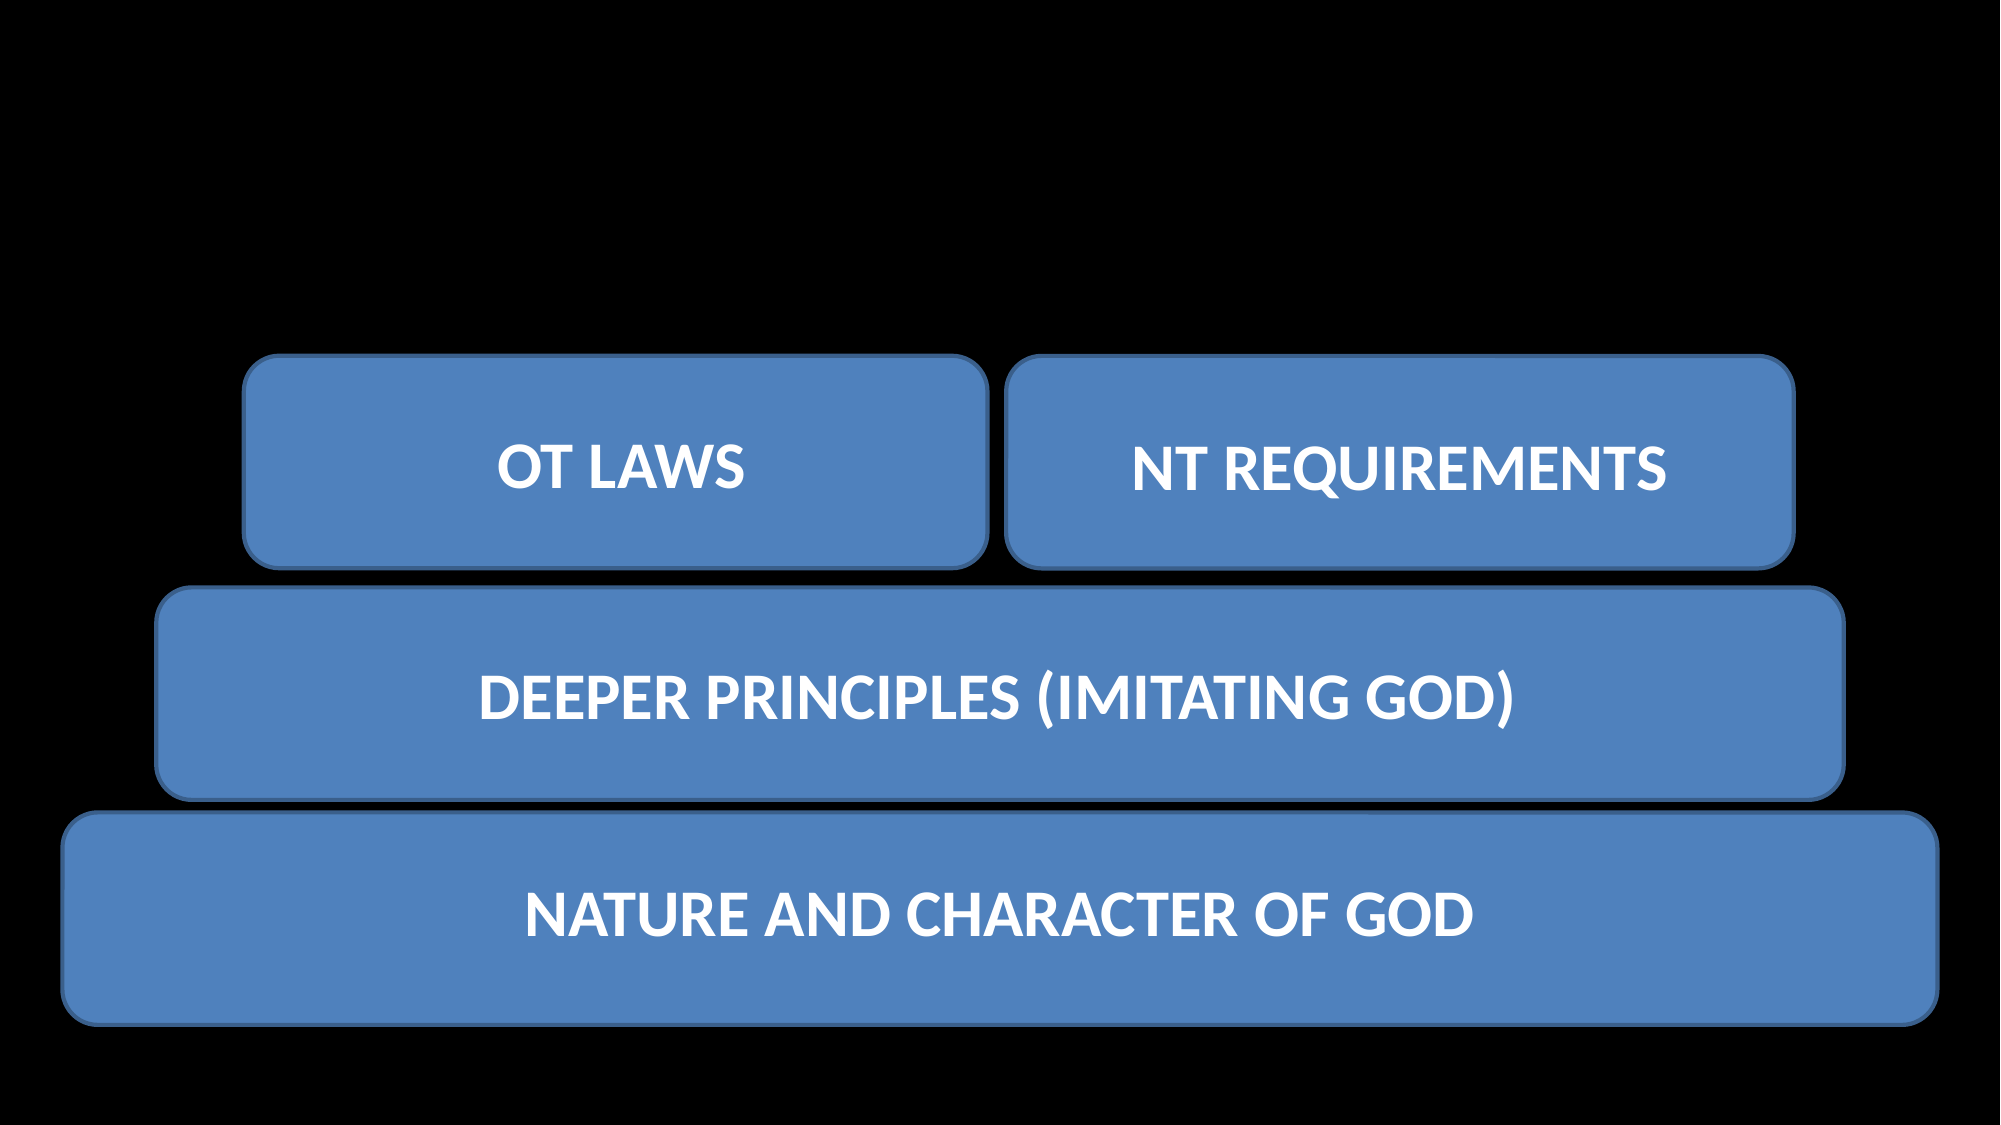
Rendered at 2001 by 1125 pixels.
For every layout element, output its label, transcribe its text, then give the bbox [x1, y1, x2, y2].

text_box [241, 353, 990, 414]
text_box [1004, 512, 1796, 571]
text_box [1004, 353, 1796, 416]
text_box NT REQUIREMENTS [756, 416, 2000, 512]
text_box [241, 509, 990, 571]
text_box OT LAWS [0, 414, 1004, 509]
text_box NATURE AND CHARACTER OF GOD [356, 862, 1644, 958]
text_box DEEPER PRINCIPLES (IMITATING GOD) [353, 645, 1642, 741]
text_box [60, 810, 1940, 1027]
text_box [154, 585, 1846, 802]
